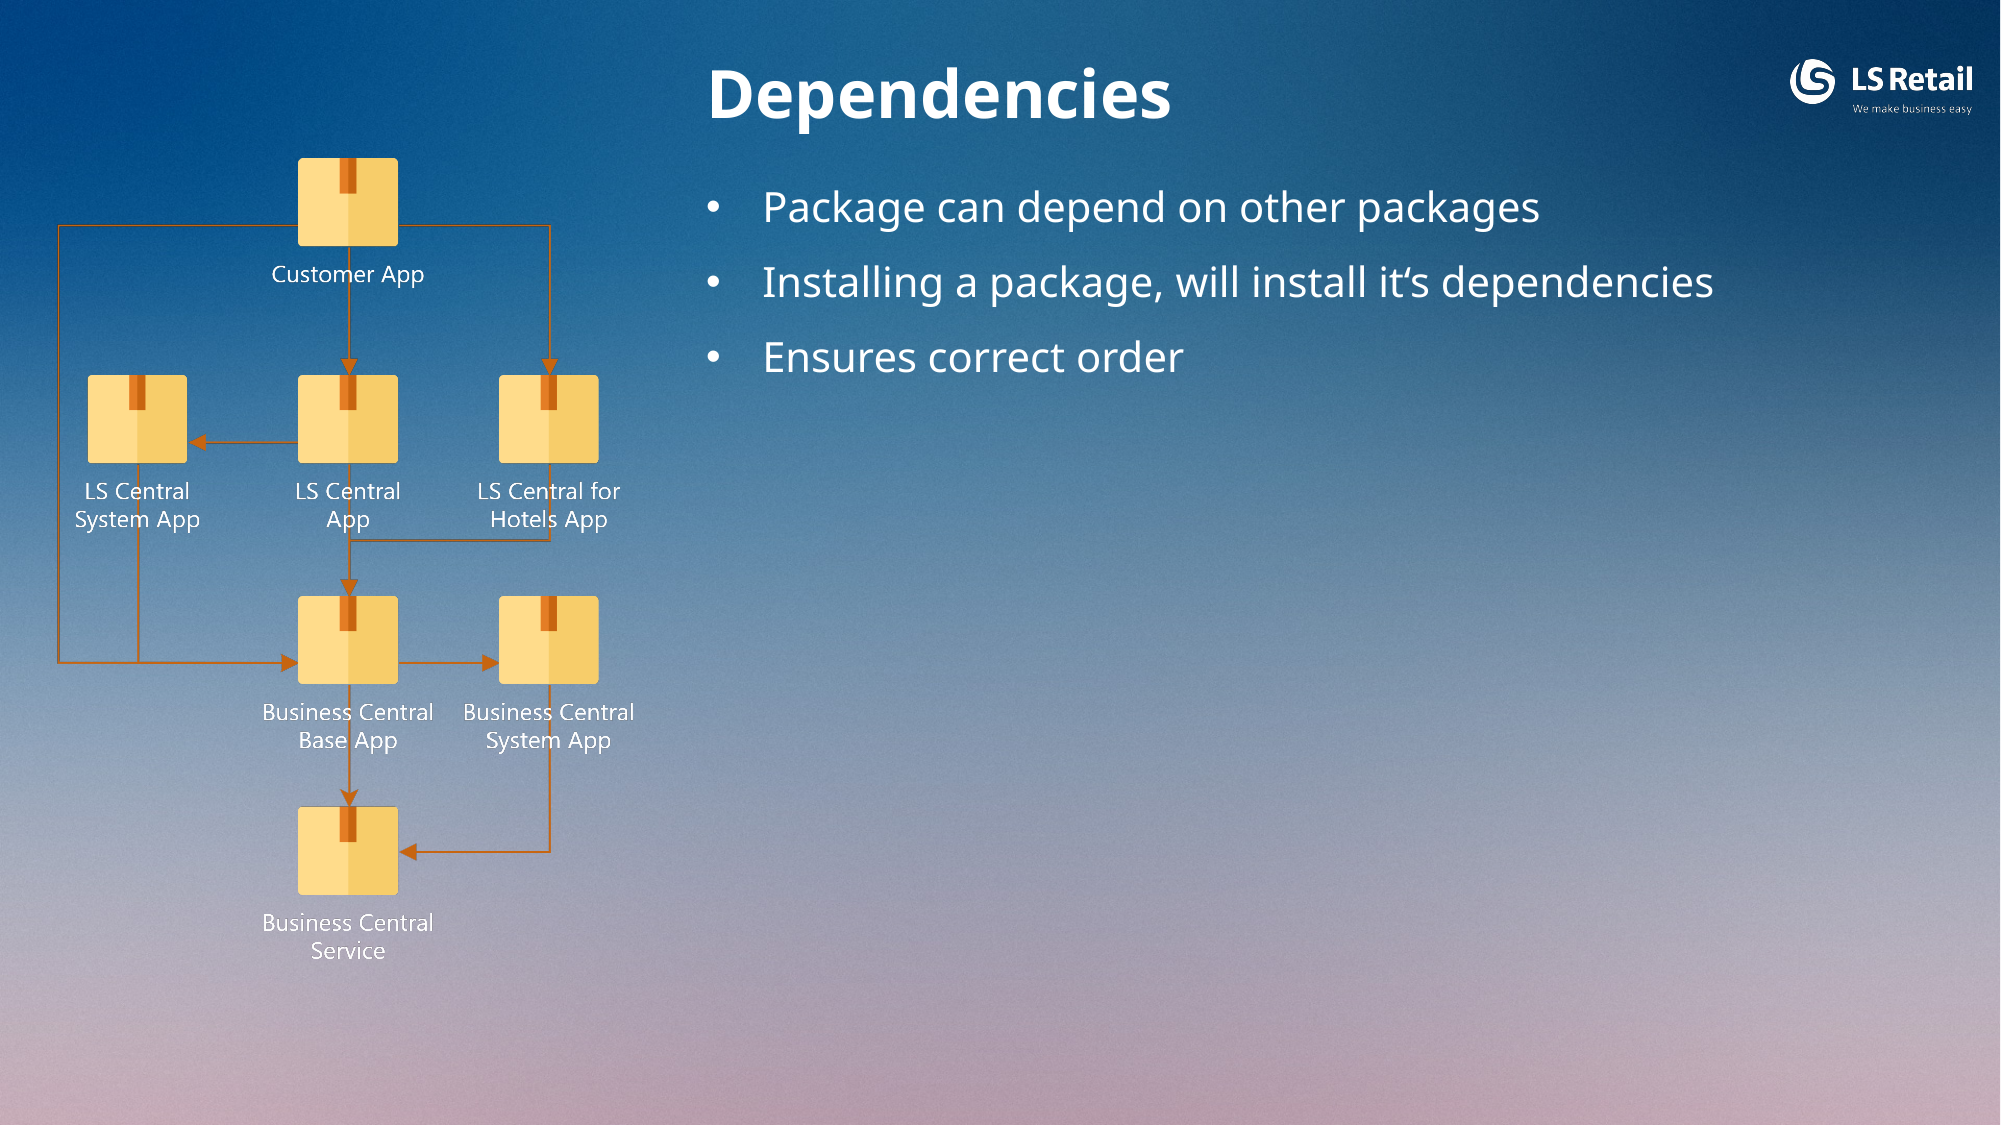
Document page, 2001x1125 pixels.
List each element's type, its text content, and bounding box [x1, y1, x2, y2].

list Package can depend on other packages Installing a package, will install it‘s dependencies Ensures correct order [691, 173, 1940, 1072]
picture [0, 0, 2001, 1125]
list Dependencies [691, 53, 1701, 124]
